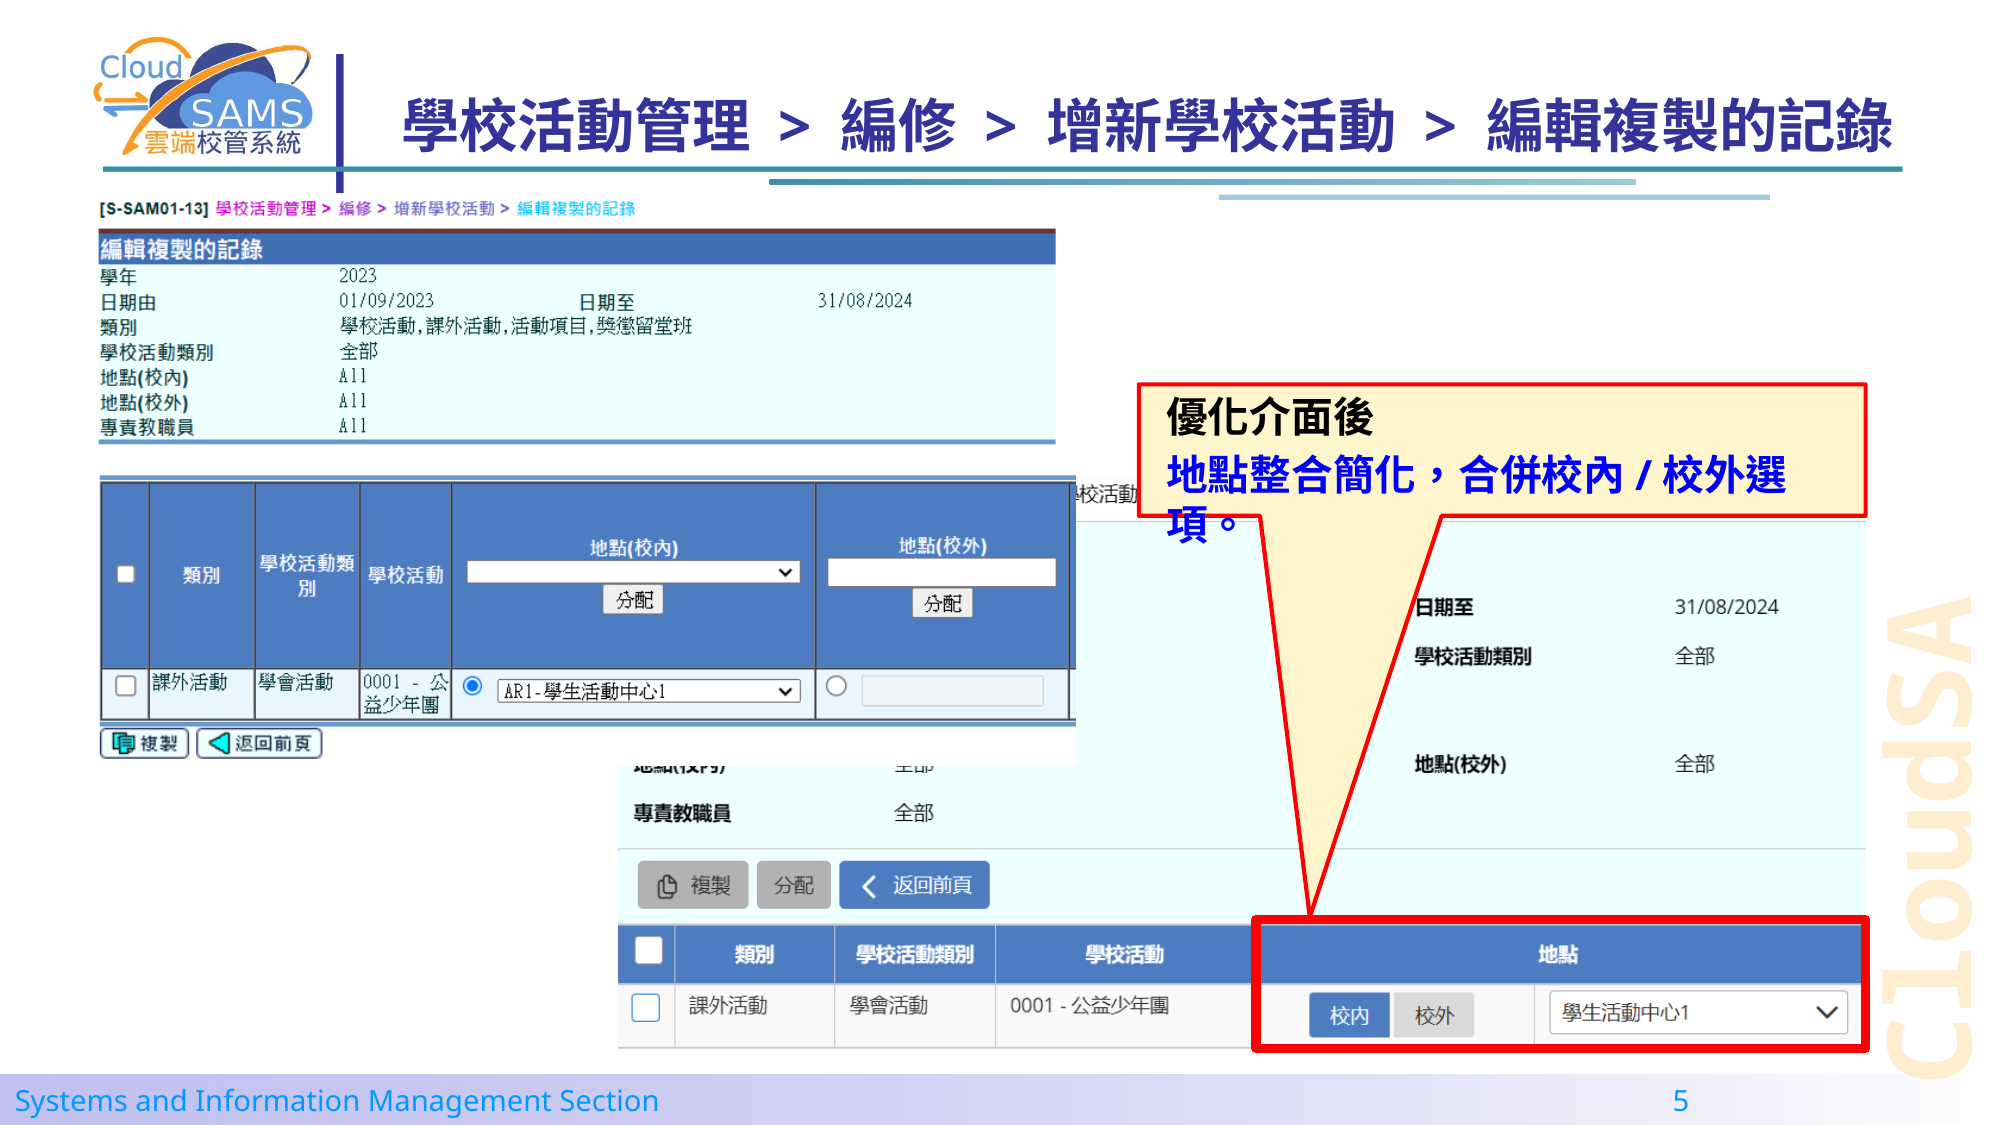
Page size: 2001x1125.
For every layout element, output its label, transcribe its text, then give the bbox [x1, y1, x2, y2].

title 學校活動管理 > 編修 > 增新學校活動 > 編輯複製的記錄 [386, 41, 1954, 167]
picture [93, 193, 1866, 1049]
picture [86, 21, 320, 164]
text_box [1138, 382, 1866, 517]
